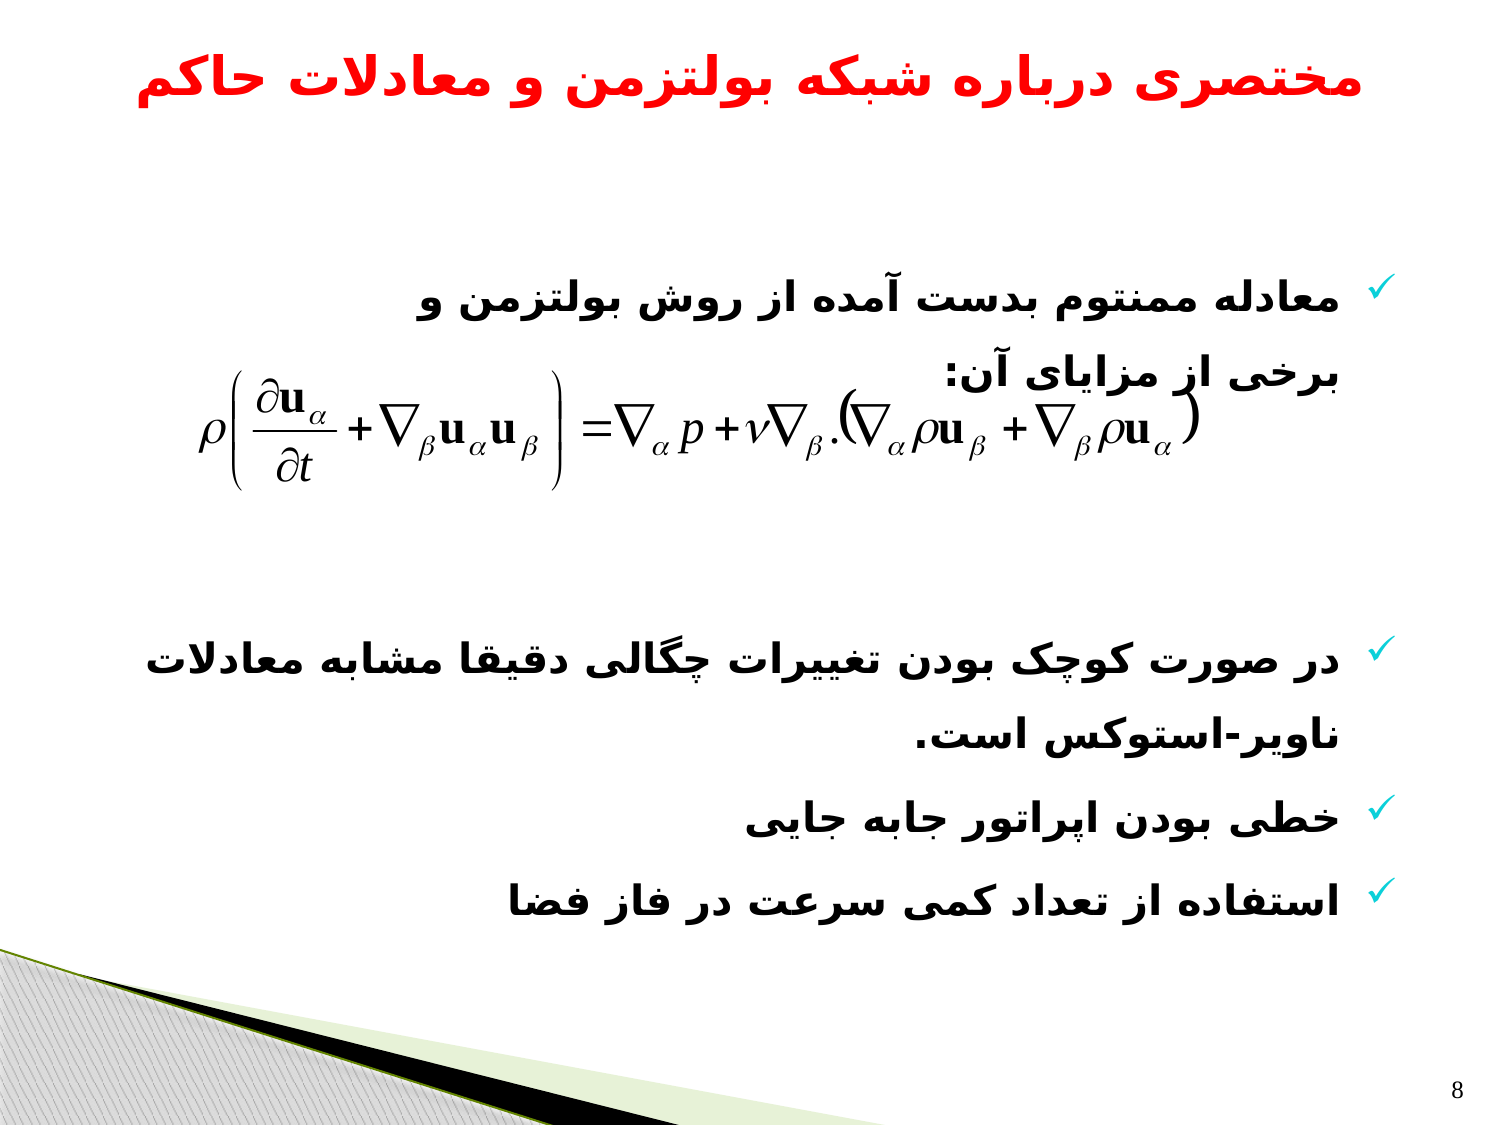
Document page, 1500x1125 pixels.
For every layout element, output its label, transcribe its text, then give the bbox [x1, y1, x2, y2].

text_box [189, 362, 1201, 501]
text_box معادله ممنتوم بدست آمده از روش بولتزمن و برخی از مزایای آن: [399, 237, 1413, 313]
slide_number 8 [1418, 1051, 1479, 1112]
text_box در صورت کوچک بودن تغییرات چگالی دقیقا مشابه معادلات ناویر-استوکس است. خطی بودن اپراتور جابه جایی استفاده از تعداد کمی سرعت در فاز فضا [112, 599, 1413, 675]
title مختصری درباره شبکه بولتزمن و معادلات حاکم [75, 12, 1425, 200]
